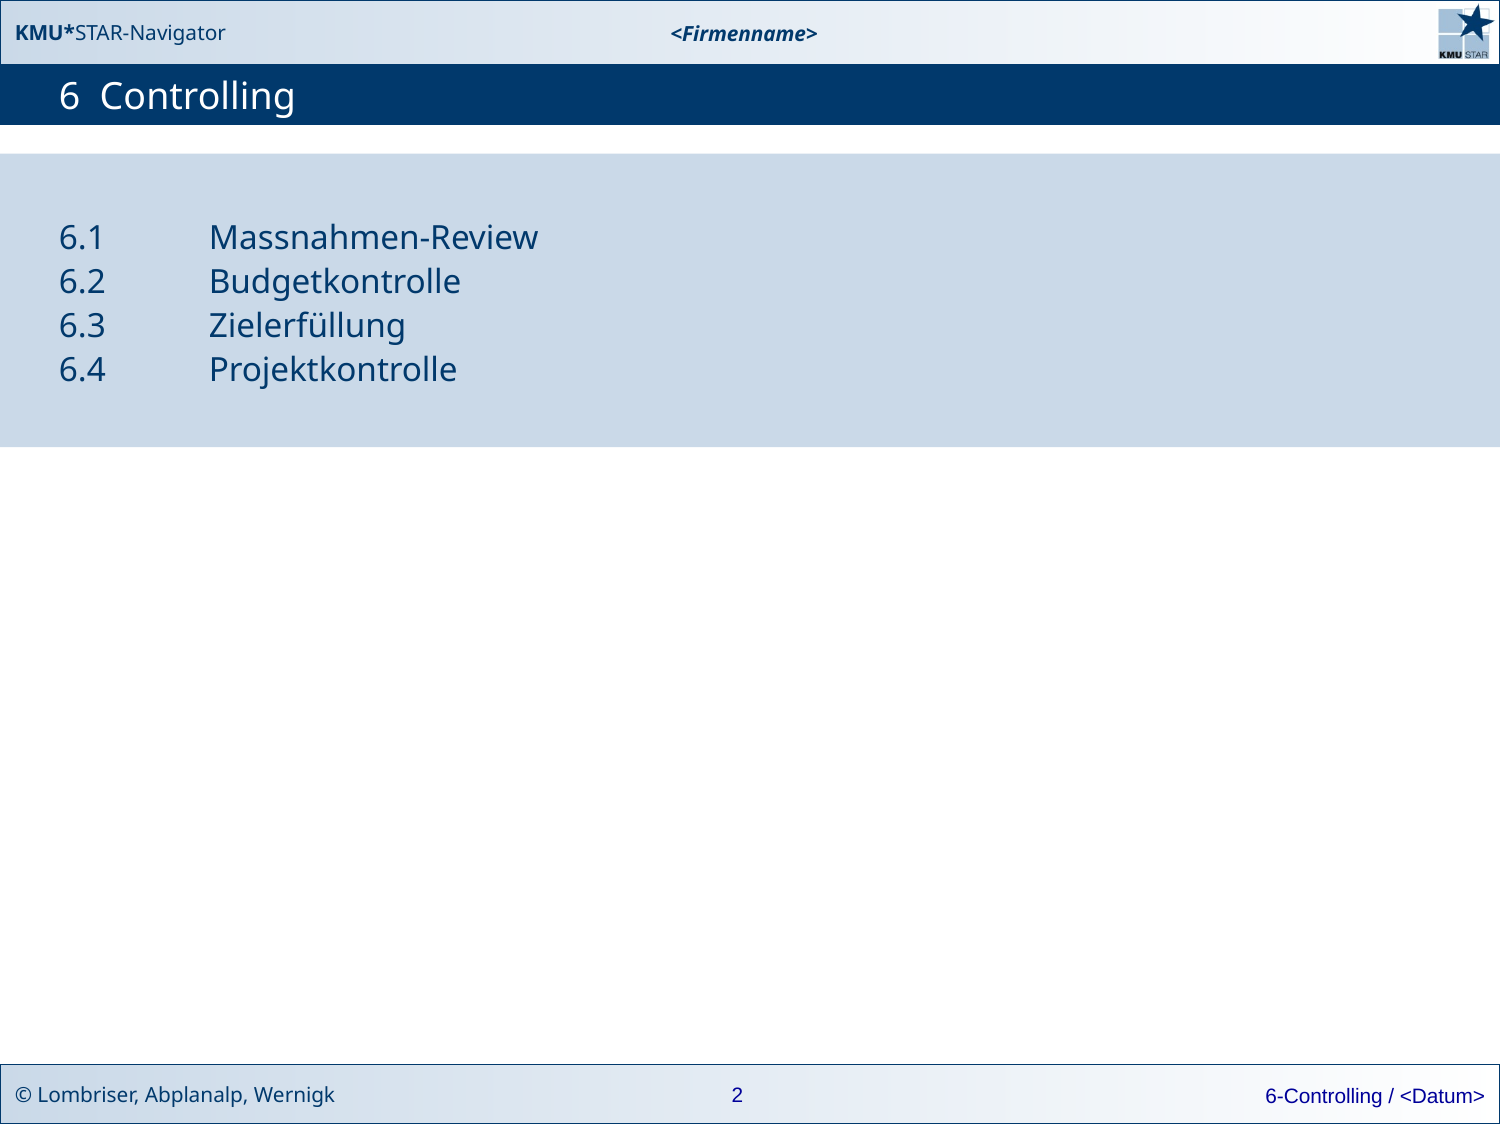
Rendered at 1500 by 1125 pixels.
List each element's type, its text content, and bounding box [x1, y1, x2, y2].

footer 6-Controlling / <Datum> [1024, 1064, 1500, 1125]
slide_number 2 [700, 1064, 774, 1124]
text_box 6.1 Massnahmen-Review 6.2 Budgetkontrolle 6.3 Zielerfüllung 6.4 Projektkontrolle [0, 153, 1500, 448]
picture [1436, 3, 1496, 61]
title 6 Controlling [59, 64, 1453, 124]
